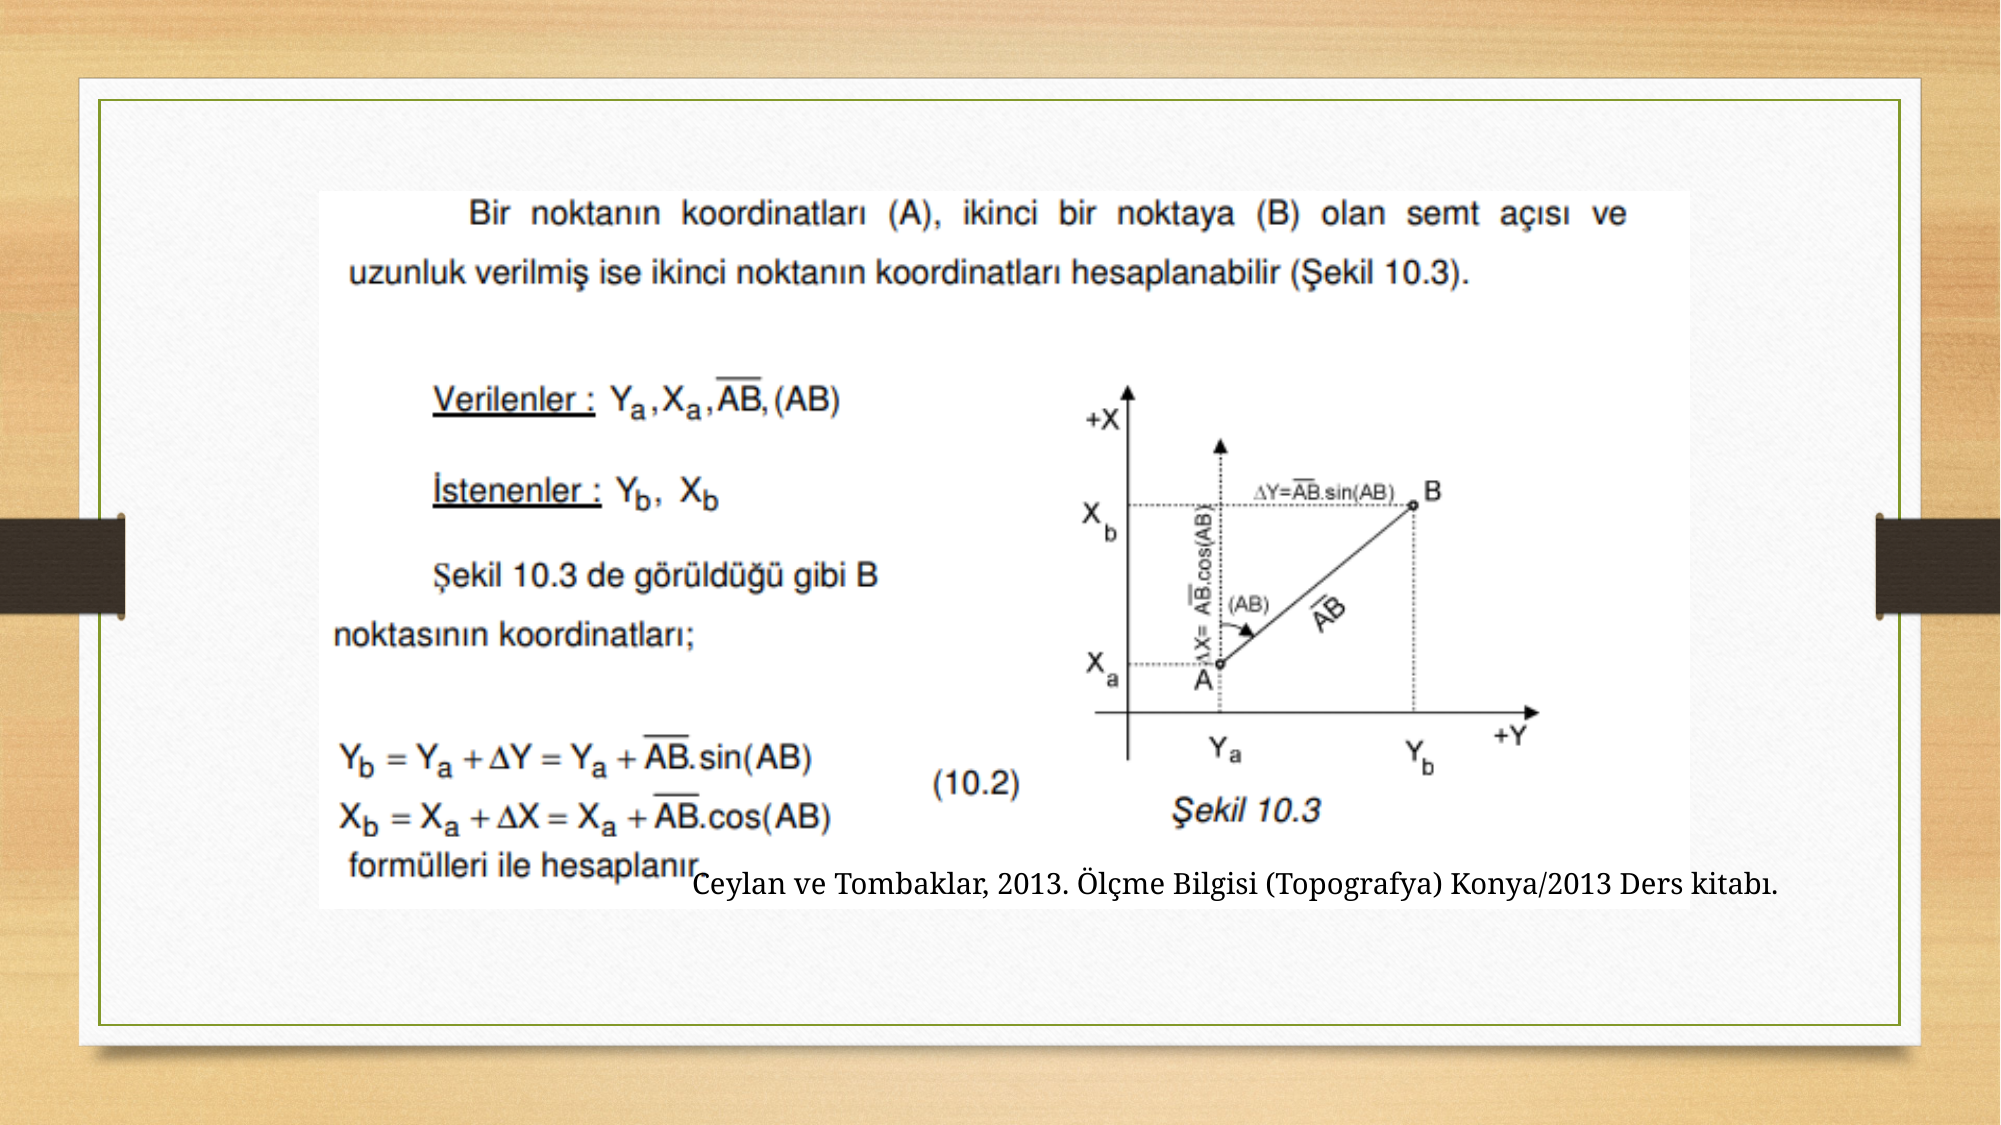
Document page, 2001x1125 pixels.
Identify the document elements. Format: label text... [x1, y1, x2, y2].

picture [0, 0, 2001, 1125]
text_box Ceylan ve Tombaklar, 2013. Ölçme Bilgisi (Topografya) Konya/2013 Ders kitabı. [1690, 857, 1795, 908]
